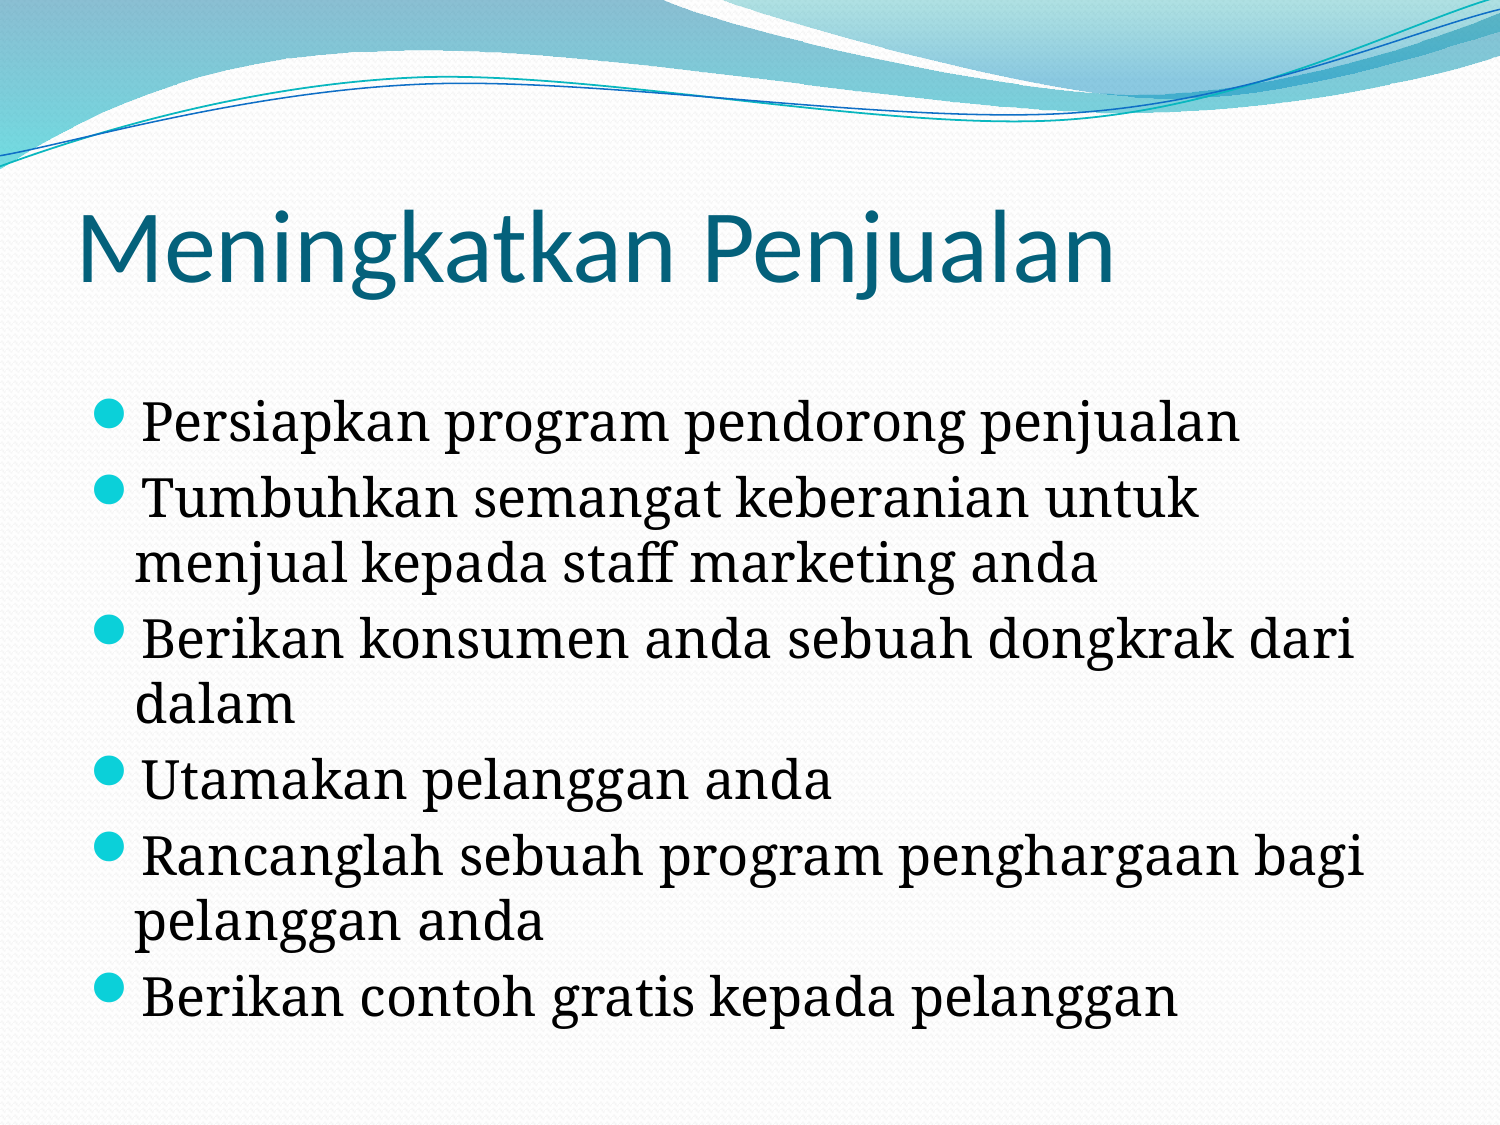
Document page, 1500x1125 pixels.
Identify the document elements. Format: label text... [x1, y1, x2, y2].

list Persiapkan program pendorong penjualan Tumbuhkan semangat keberanian untuk menjual kepada staff marketing anda Berikan konsumen anda sebuah dongkrak dari dalam Utamakan pelanggan anda Rancanglah sebuah program penghargaan bagi pelanggan anda Berikan contoh gratis kepada pelanggan [75, 380, 1425, 1100]
title Meningkatkan Penjualan [75, 115, 1425, 303]
